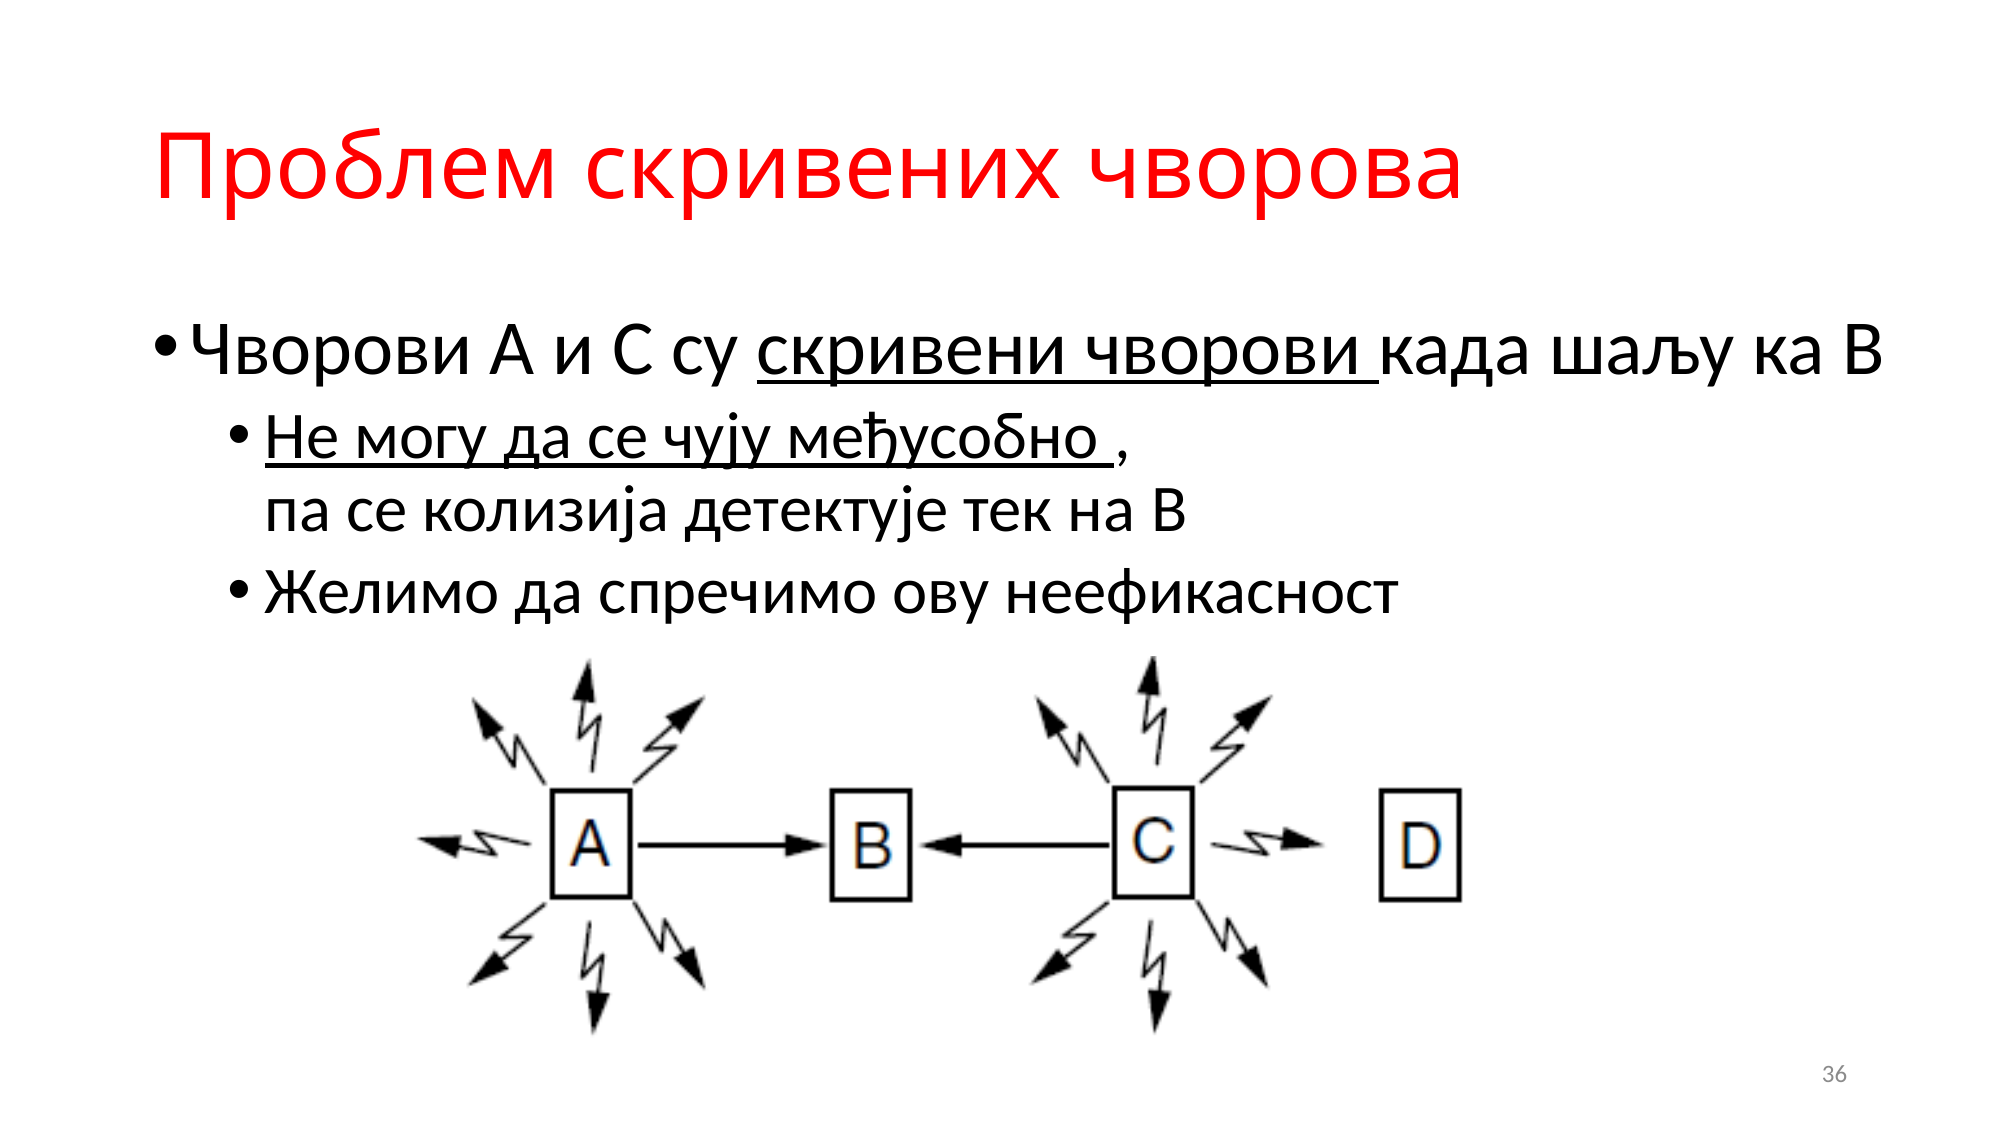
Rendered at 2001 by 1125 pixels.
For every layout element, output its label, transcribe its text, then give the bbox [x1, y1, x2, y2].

picture [364, 656, 1548, 1056]
list Чворови A и C су скривени чворови када шаљу ка B Не могу да се чују међусобно , па се колизија детектује тек на B Желимо да спречимо ову неефикасност [137, 299, 1942, 1014]
title Проблем скривених чворова [137, 59, 1863, 278]
slide_number 36 [1412, 1042, 1863, 1103]
